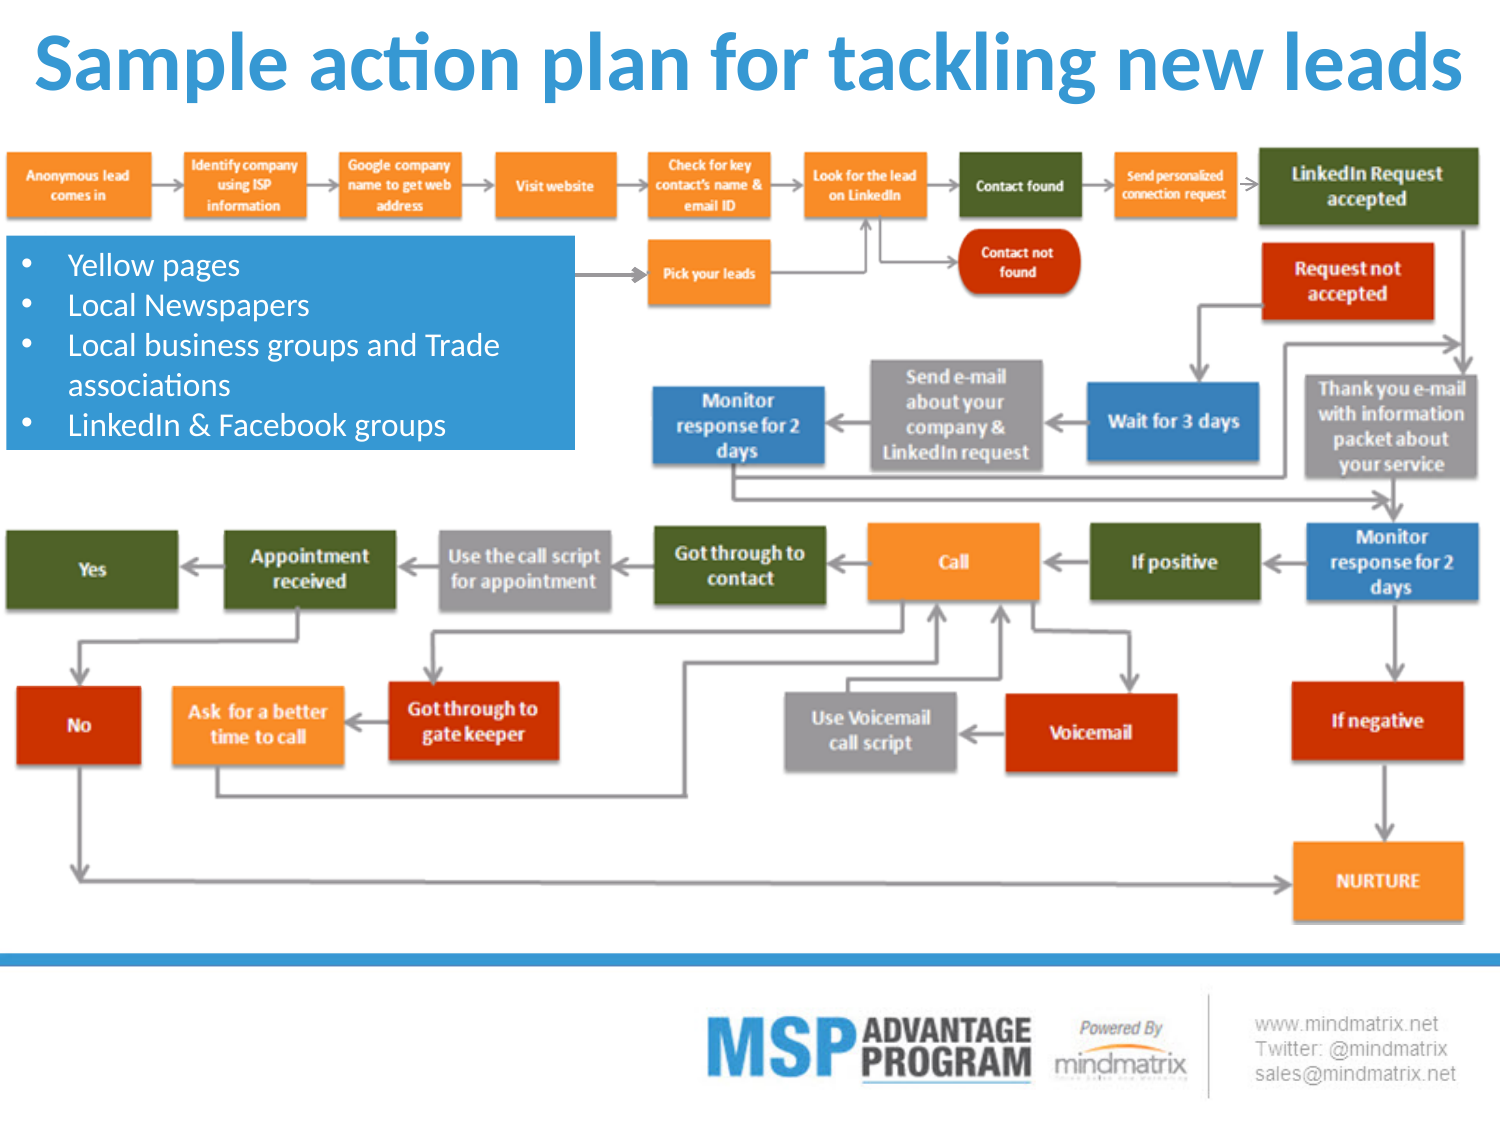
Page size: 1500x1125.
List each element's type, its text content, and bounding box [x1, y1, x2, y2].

picture [0, 0, 1500, 1125]
text_box Sample action plan for tackling new leads [12, 0, 1488, 108]
